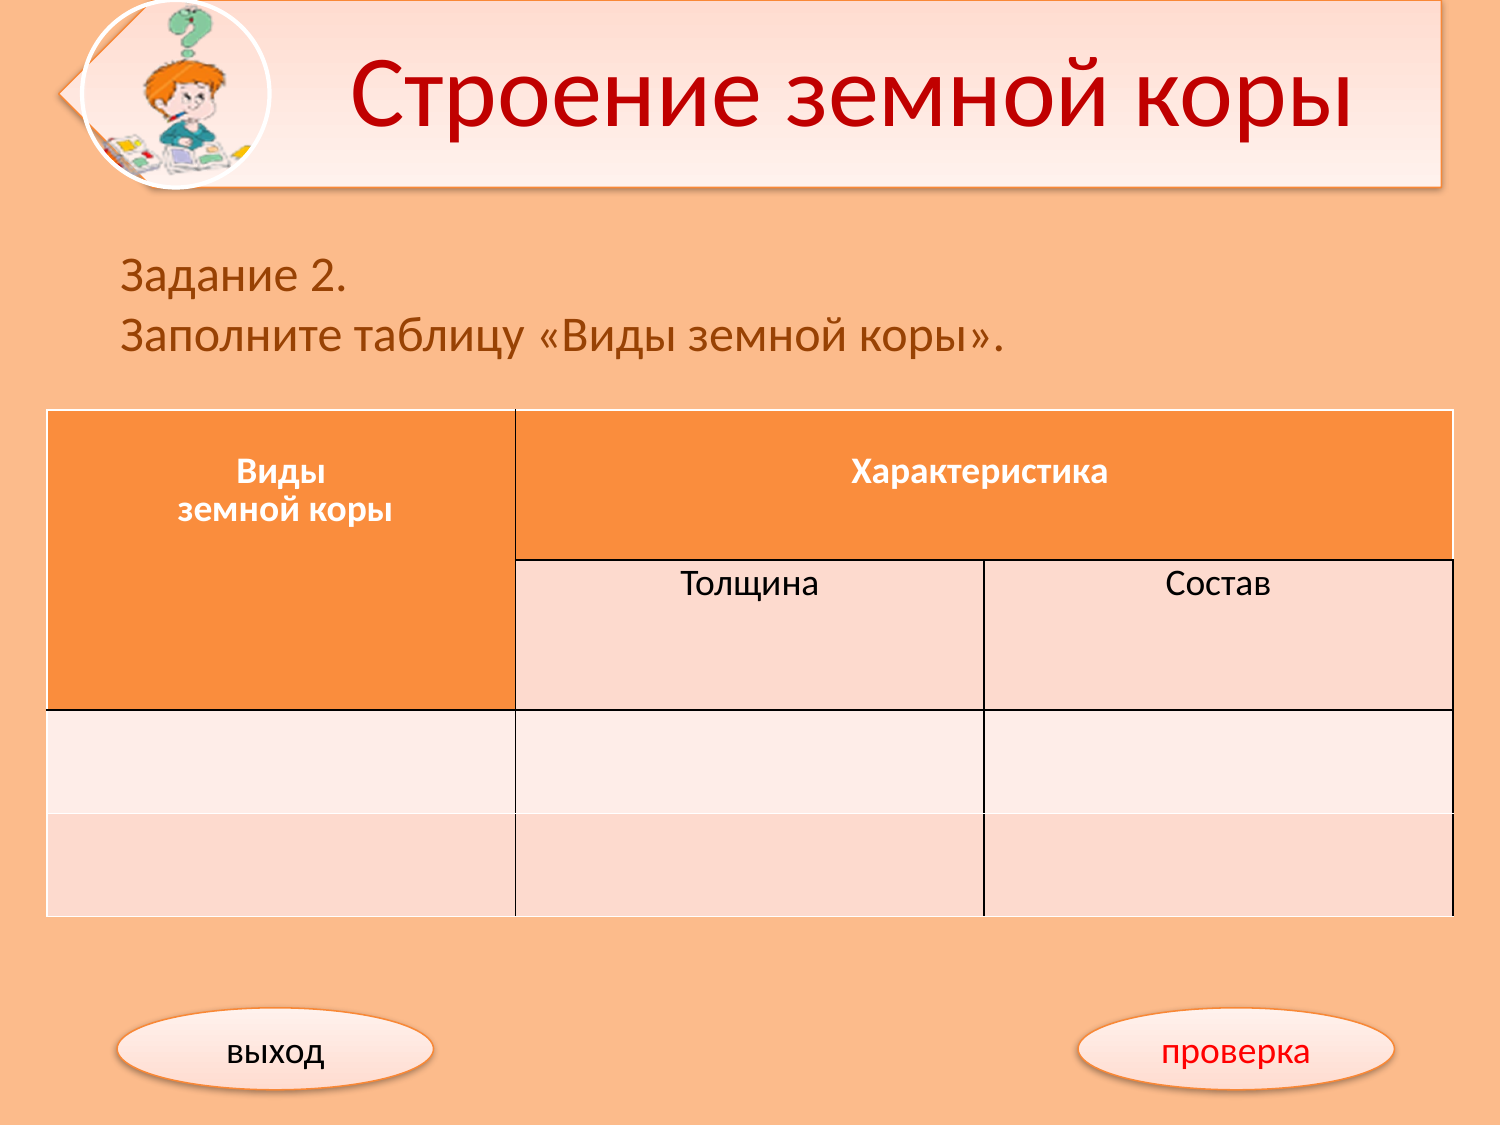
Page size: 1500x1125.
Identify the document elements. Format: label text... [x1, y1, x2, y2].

text_box проверка [1077, 1007, 1396, 1091]
table_cell [985, 711, 1452, 813]
table_header Характеристика [516, 411, 1452, 559]
text_box Задание 2. Заполните таблицу «Виды земной коры». [105, 234, 1372, 370]
table_cell [48, 814, 515, 916]
table_cell [516, 711, 983, 813]
table_header Виды земной коры [48, 411, 515, 709]
table_cell [985, 814, 1452, 916]
table_cell Состав [985, 561, 1452, 709]
table_cell [48, 711, 515, 813]
table_cell [516, 814, 983, 916]
text_box выход [116, 1007, 435, 1091]
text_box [46, 0, 1454, 188]
table_cell Толщина [516, 561, 983, 709]
